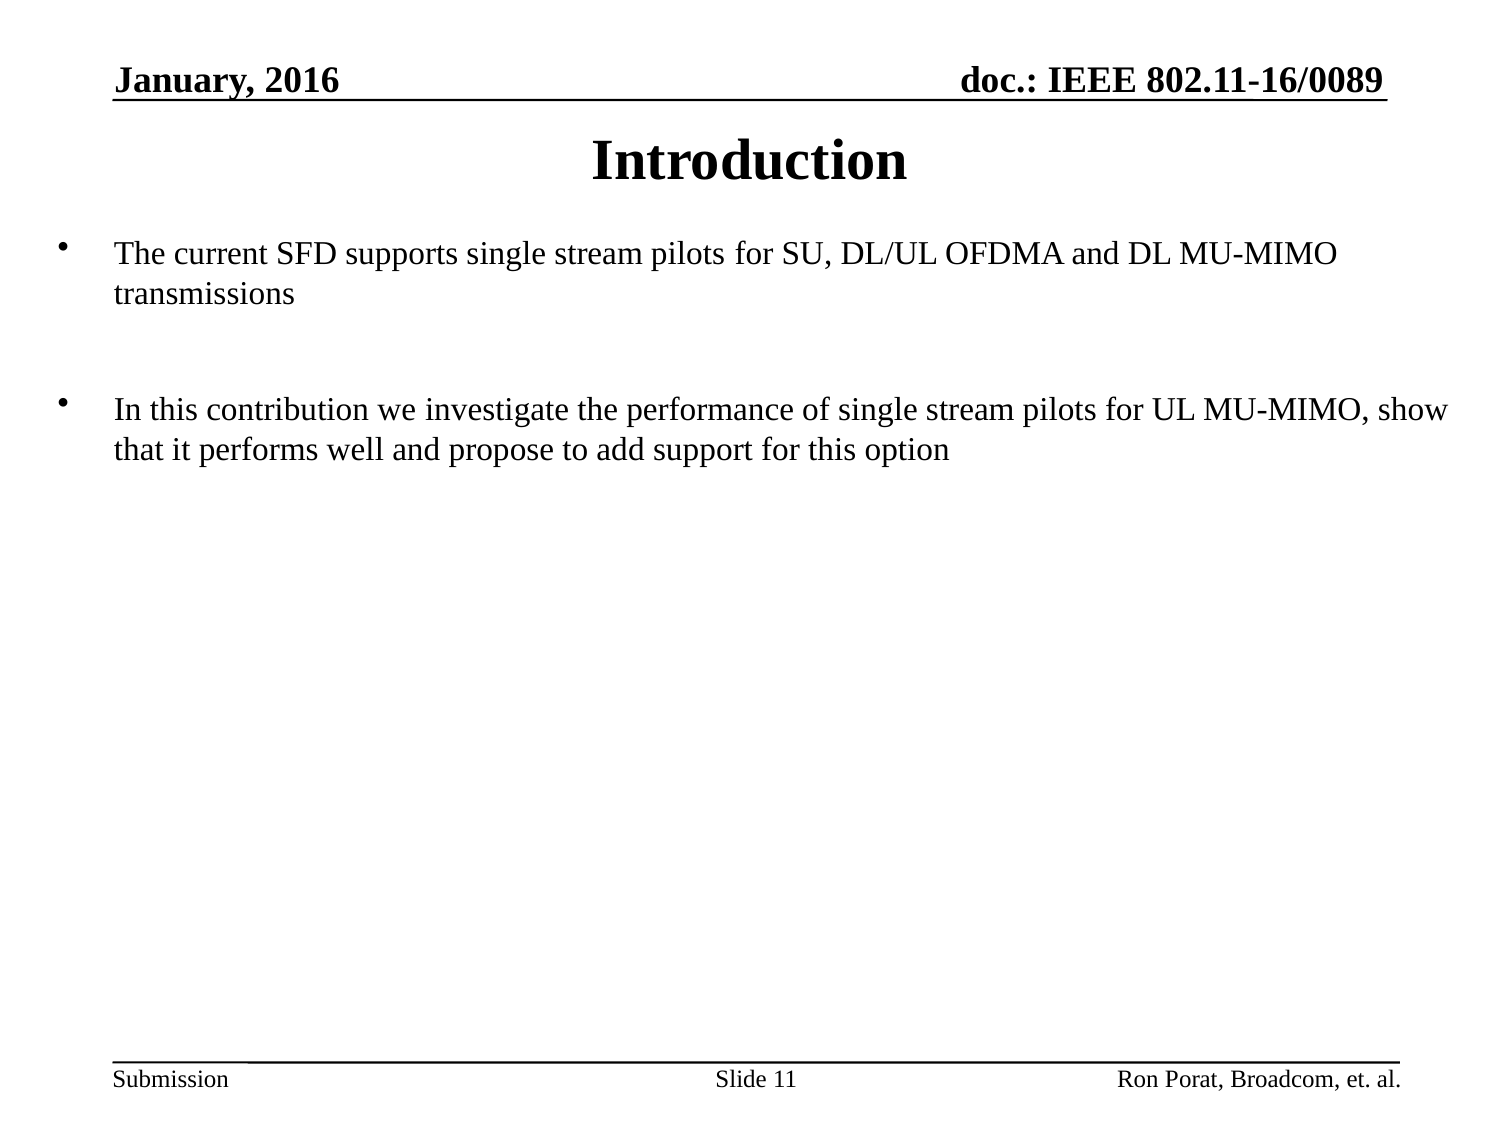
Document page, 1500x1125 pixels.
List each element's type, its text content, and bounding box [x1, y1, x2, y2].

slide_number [114, 54, 342, 101]
footer Ron Porat, Broadcom, et. al. [1113, 1061, 1402, 1093]
title Introduction [112, 112, 1388, 201]
list The current SFD supports single stream pilots for SU, DL/UL OFDMA and DL MU-MIMO transmissions In this contribution we investigate the performance of single stream pilots for UL MU-MIMO, show that it performs well and propose to add support for this option [42, 223, 1481, 1049]
slide_number Slide 11 [712, 1061, 800, 1093]
